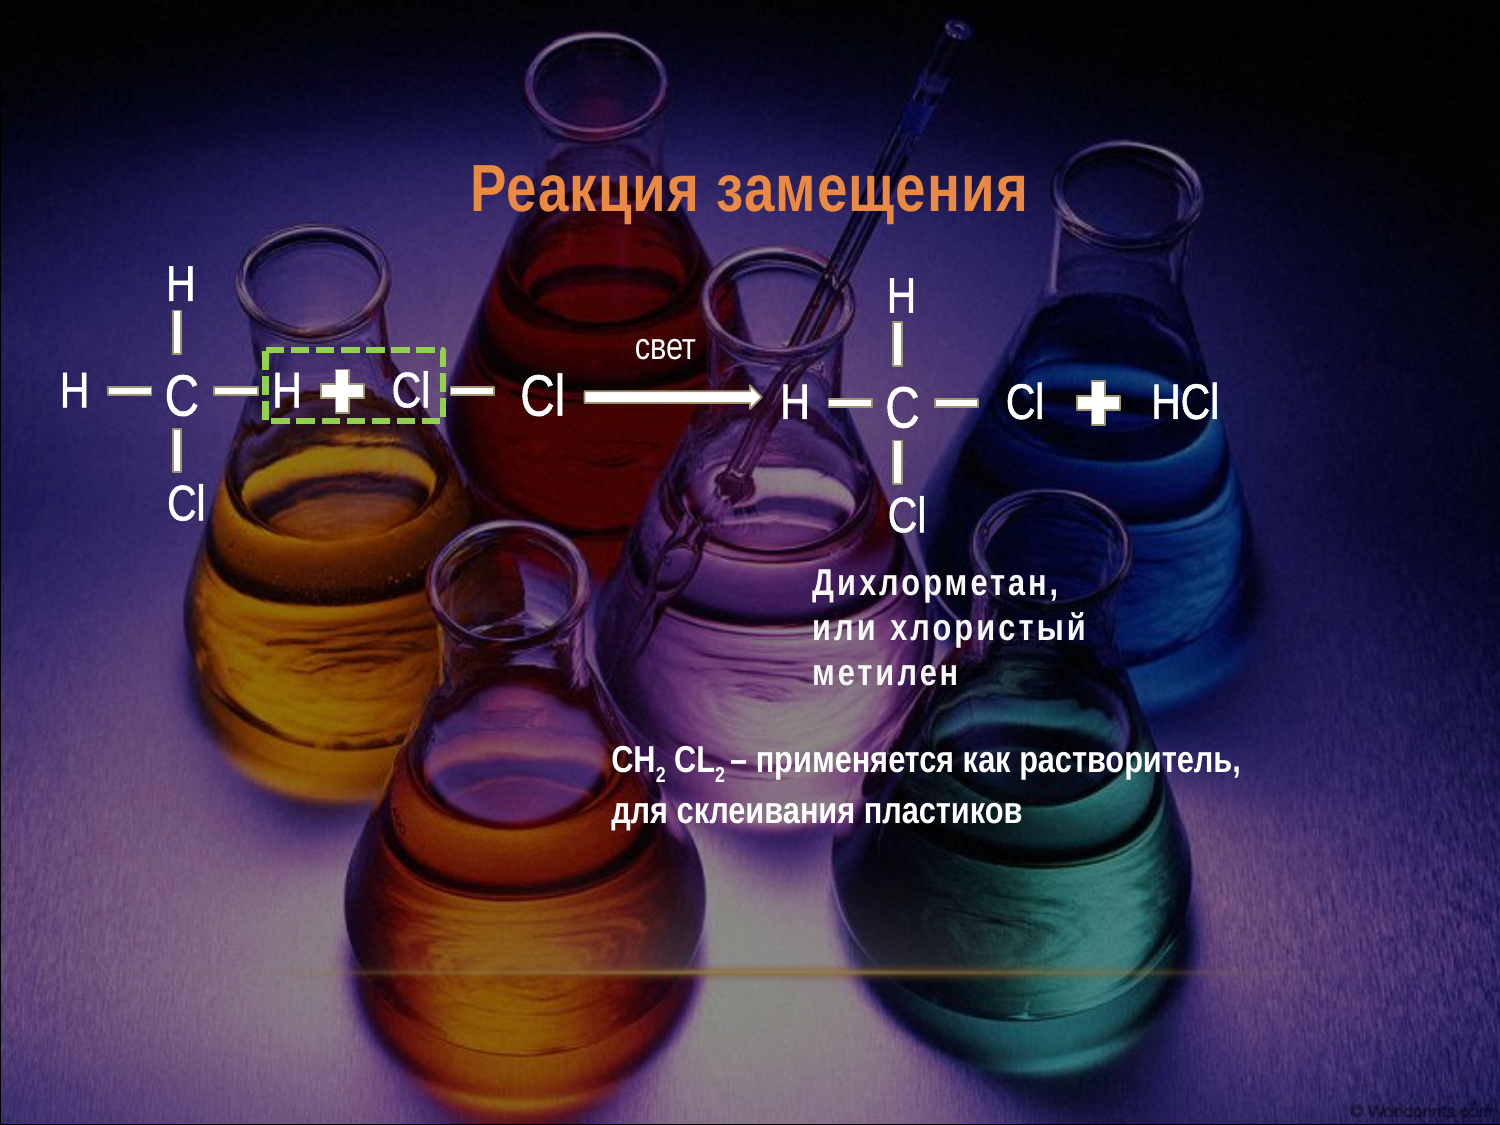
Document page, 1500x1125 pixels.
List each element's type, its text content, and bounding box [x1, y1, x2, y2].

text_box H [257, 349, 317, 425]
text_box Cl [376, 349, 446, 425]
text_box [934, 398, 979, 408]
title Реакция замещения [99, 45, 1400, 233]
text_box [107, 386, 152, 396]
text_box H [45, 349, 105, 425]
text_box H [871, 255, 932, 330]
text_box [450, 386, 495, 396]
text_box H [151, 243, 211, 319]
text_box [828, 398, 873, 408]
text_box [583, 384, 763, 410]
text_box C [149, 349, 215, 435]
text_box Cl [872, 474, 942, 550]
text_box Cl [991, 361, 1060, 437]
text_box [172, 428, 182, 473]
text_box C [870, 361, 935, 447]
text_box СН2 CL2 – применяется как растворитель, для склеивания пластиков [596, 727, 1270, 839]
text_box Дихлорметан, или хлористый метилен [797, 550, 1152, 701]
text_box HCl [1136, 361, 1235, 437]
text_box Cl [505, 349, 581, 435]
text_box [892, 440, 903, 485]
text_box [172, 310, 182, 355]
text_box [1076, 380, 1121, 426]
text_box [892, 321, 903, 367]
text_box Cl [152, 463, 221, 538]
text_box [265, 349, 444, 422]
text_box свет [620, 314, 715, 375]
text_box [0, 0, 1500, 1125]
text_box [213, 386, 259, 396]
text_box H [765, 361, 825, 437]
